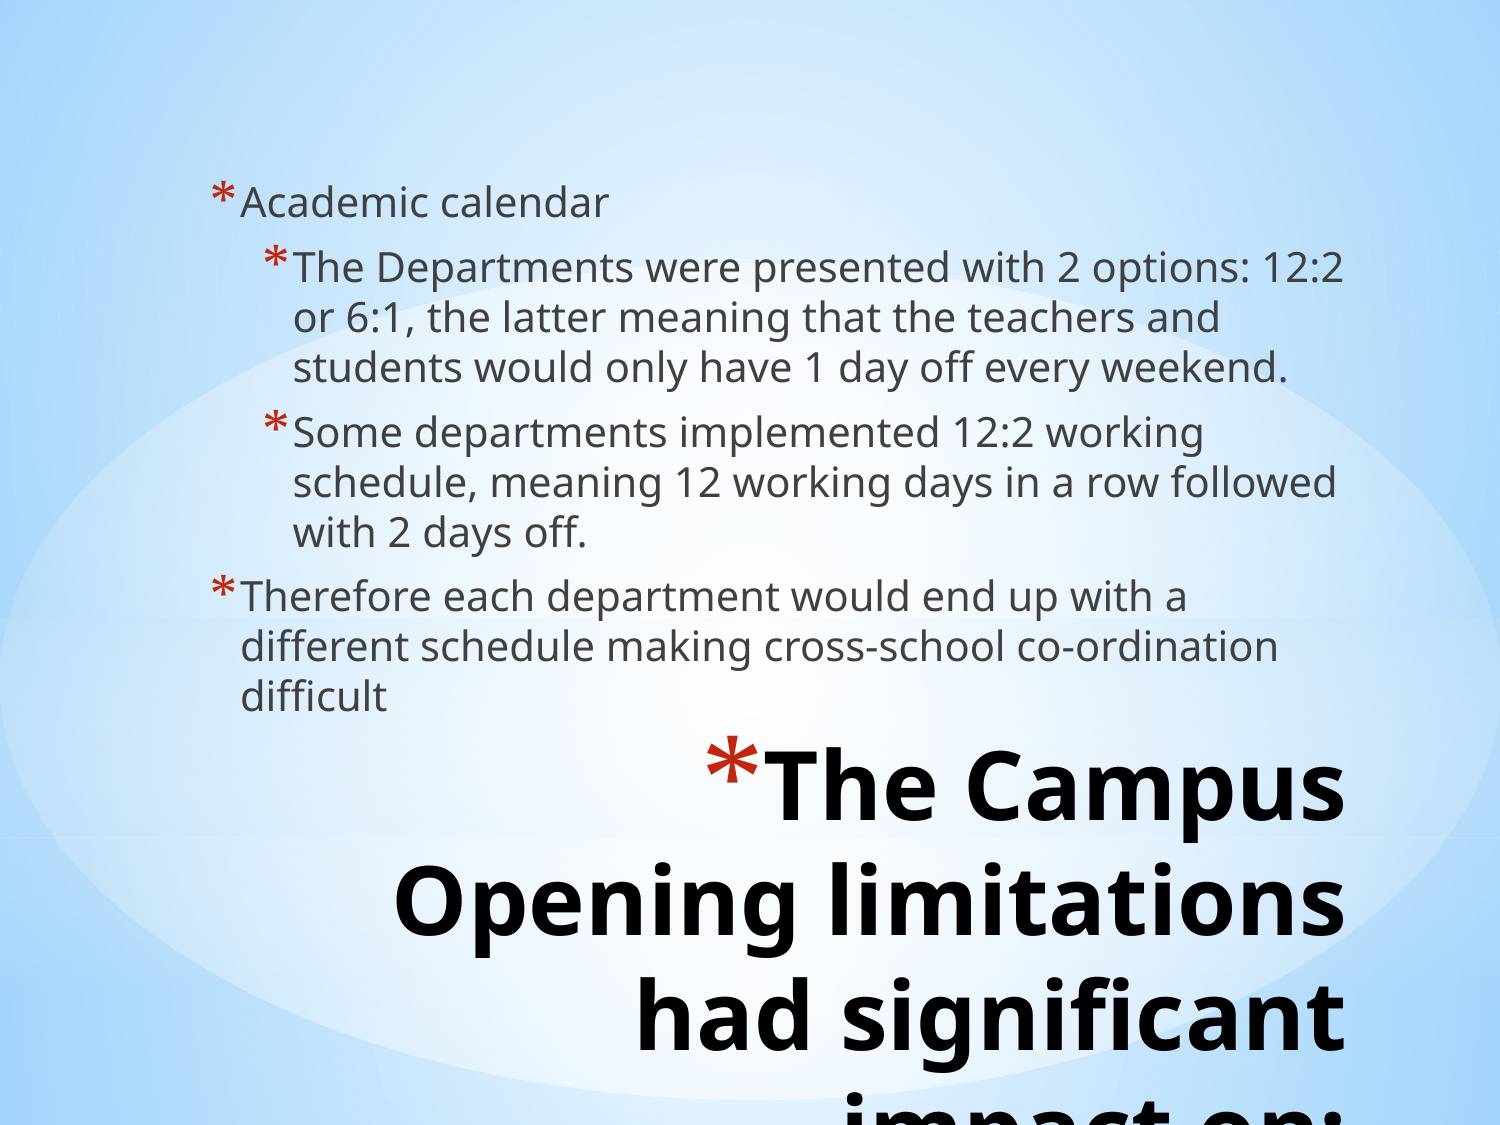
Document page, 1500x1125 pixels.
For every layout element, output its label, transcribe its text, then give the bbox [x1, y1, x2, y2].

list Academic calendar The Departments were presented with 2 options: 12:2 or 6:1, the latter meaning that the teachers and students would only have 1 day off every weekend. Some departments implemented 12:2 working schedule, meaning 12 working days in a row followed with 2 days off. Therefore each department would end up with a different schedule making cross-school co-ordination difficult [187, 168, 1363, 787]
title The Campus Opening limitations had significant impact on: [294, 787, 1363, 905]
